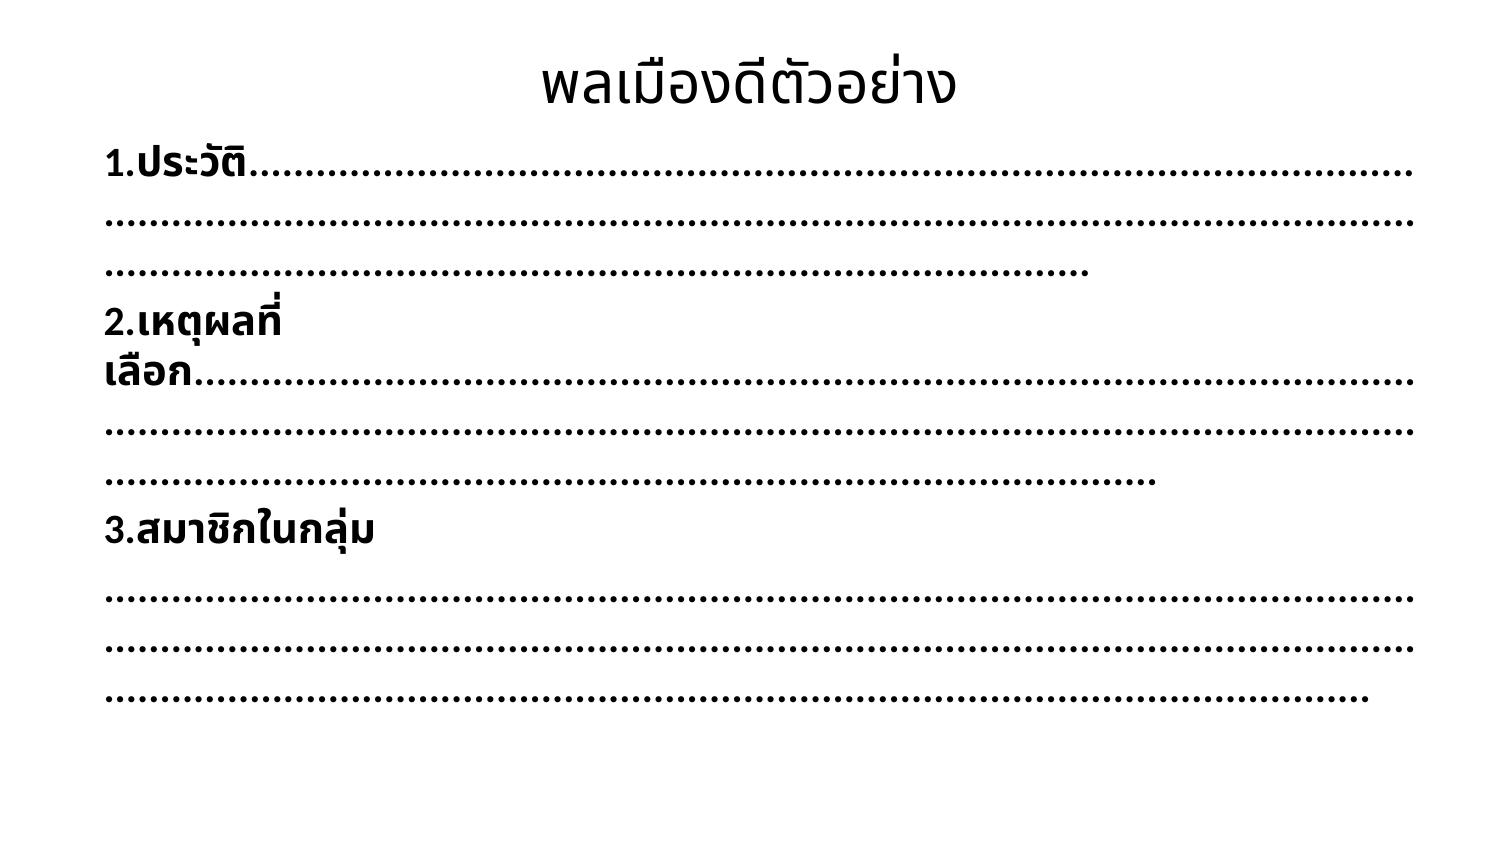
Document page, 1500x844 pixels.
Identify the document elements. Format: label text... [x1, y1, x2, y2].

list 1.ประวัติ..................................................................................................................................................................................................................................................................................................................... 2.เหตุผลที่เลือก................................................................................................................................................................................................................................................................................................................................ 3.สมาชิกในกลุ่ม ........................................................................................................................................................................................................................................................................................................................................................... [88, 127, 1436, 777]
title พลเมืองดีตัวอย่าง [518, 33, 982, 127]
